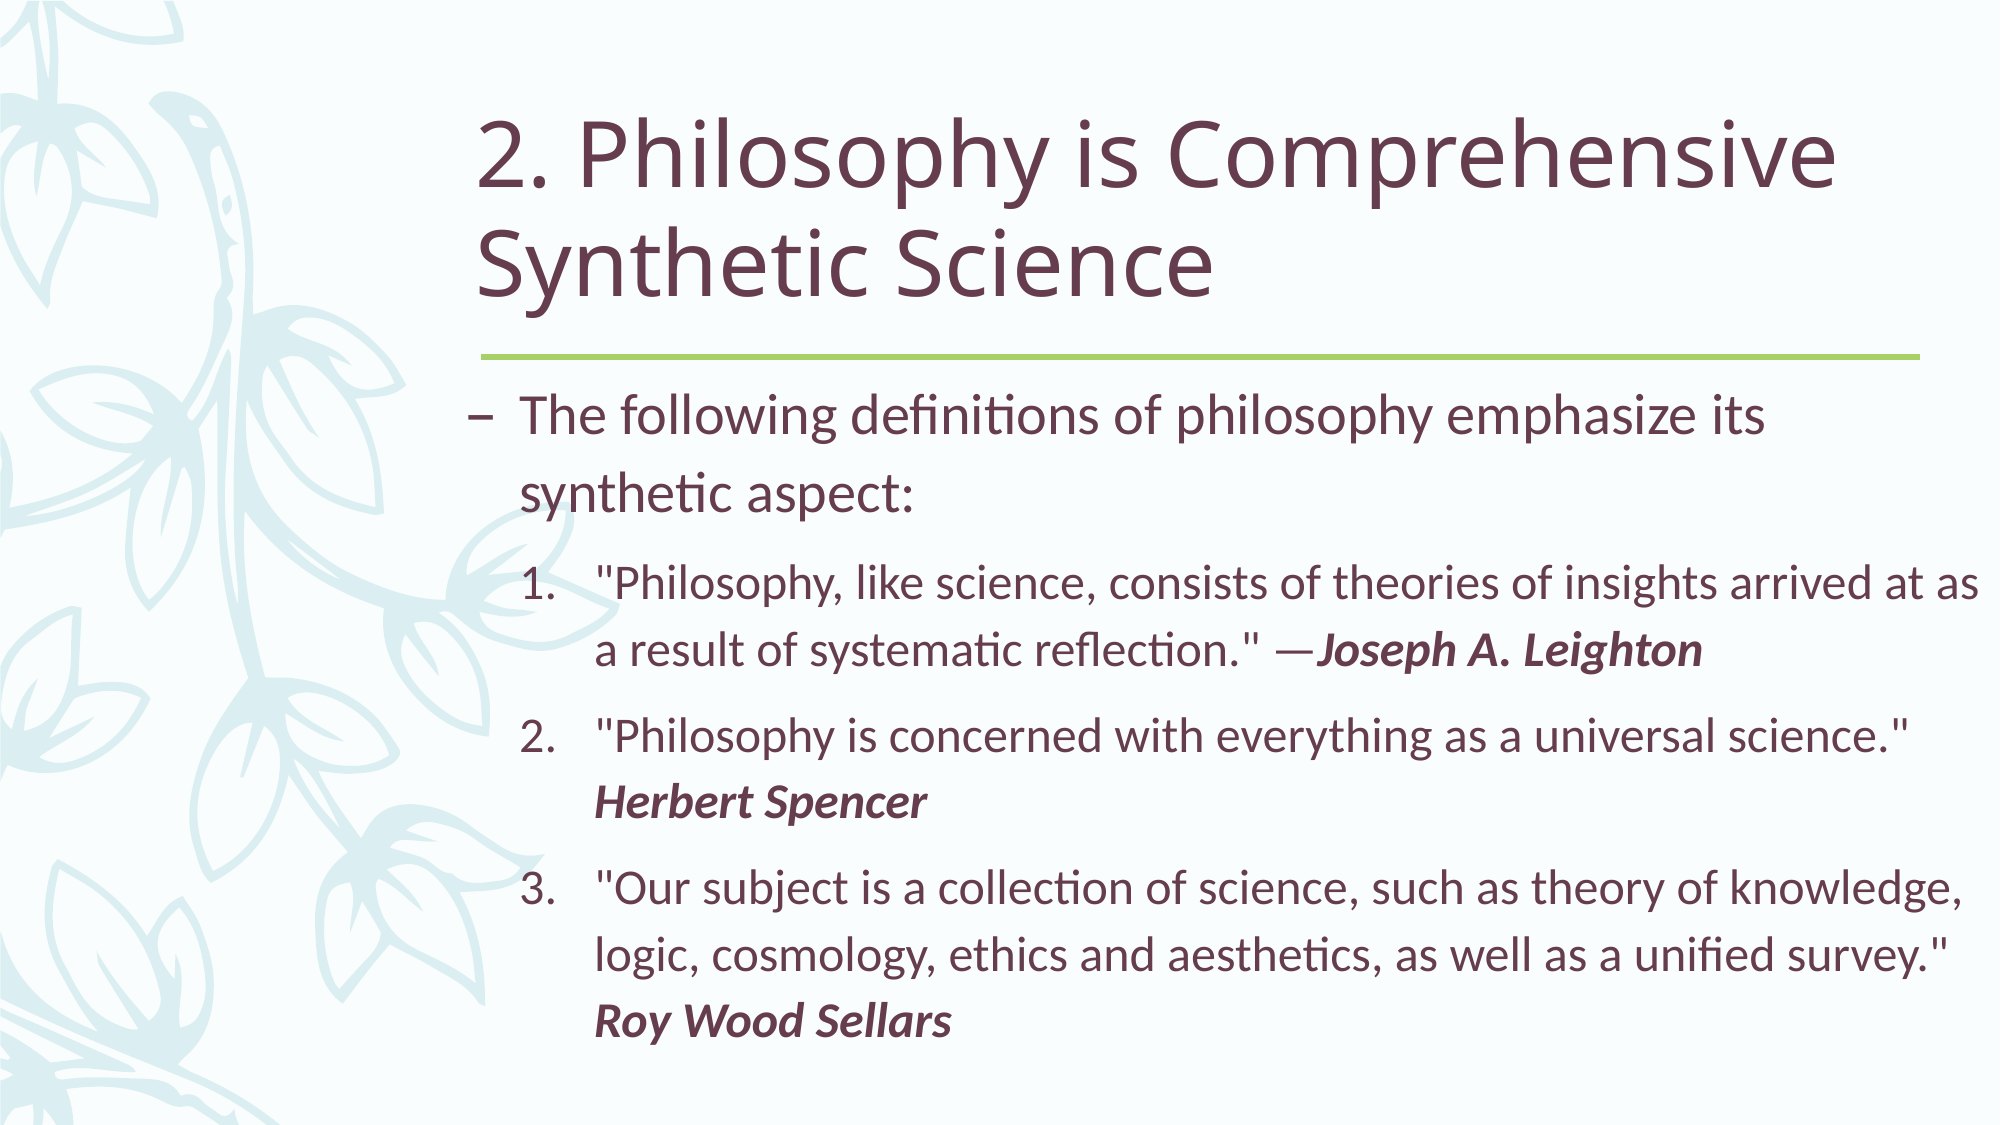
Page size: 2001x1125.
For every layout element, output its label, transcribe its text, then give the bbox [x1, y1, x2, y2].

title 2. Philosophy is Comprehensive Synthetic Science [460, 93, 1920, 350]
list The following definitions of philosophy emphasize its synthetic aspect: "Philosophy, like science, consists of theories of insights arrived at as a result of systematic reflection." —Joseph A. Leighton "Philosophy is concerned with everything as a universal science." Herbert Spencer "Our subject is a collection of science, such as theory of knowledge, logic, cosmology, ethics and aesthetics, as well as a unified survey." Roy Wood Sellars [451, 361, 2000, 1125]
